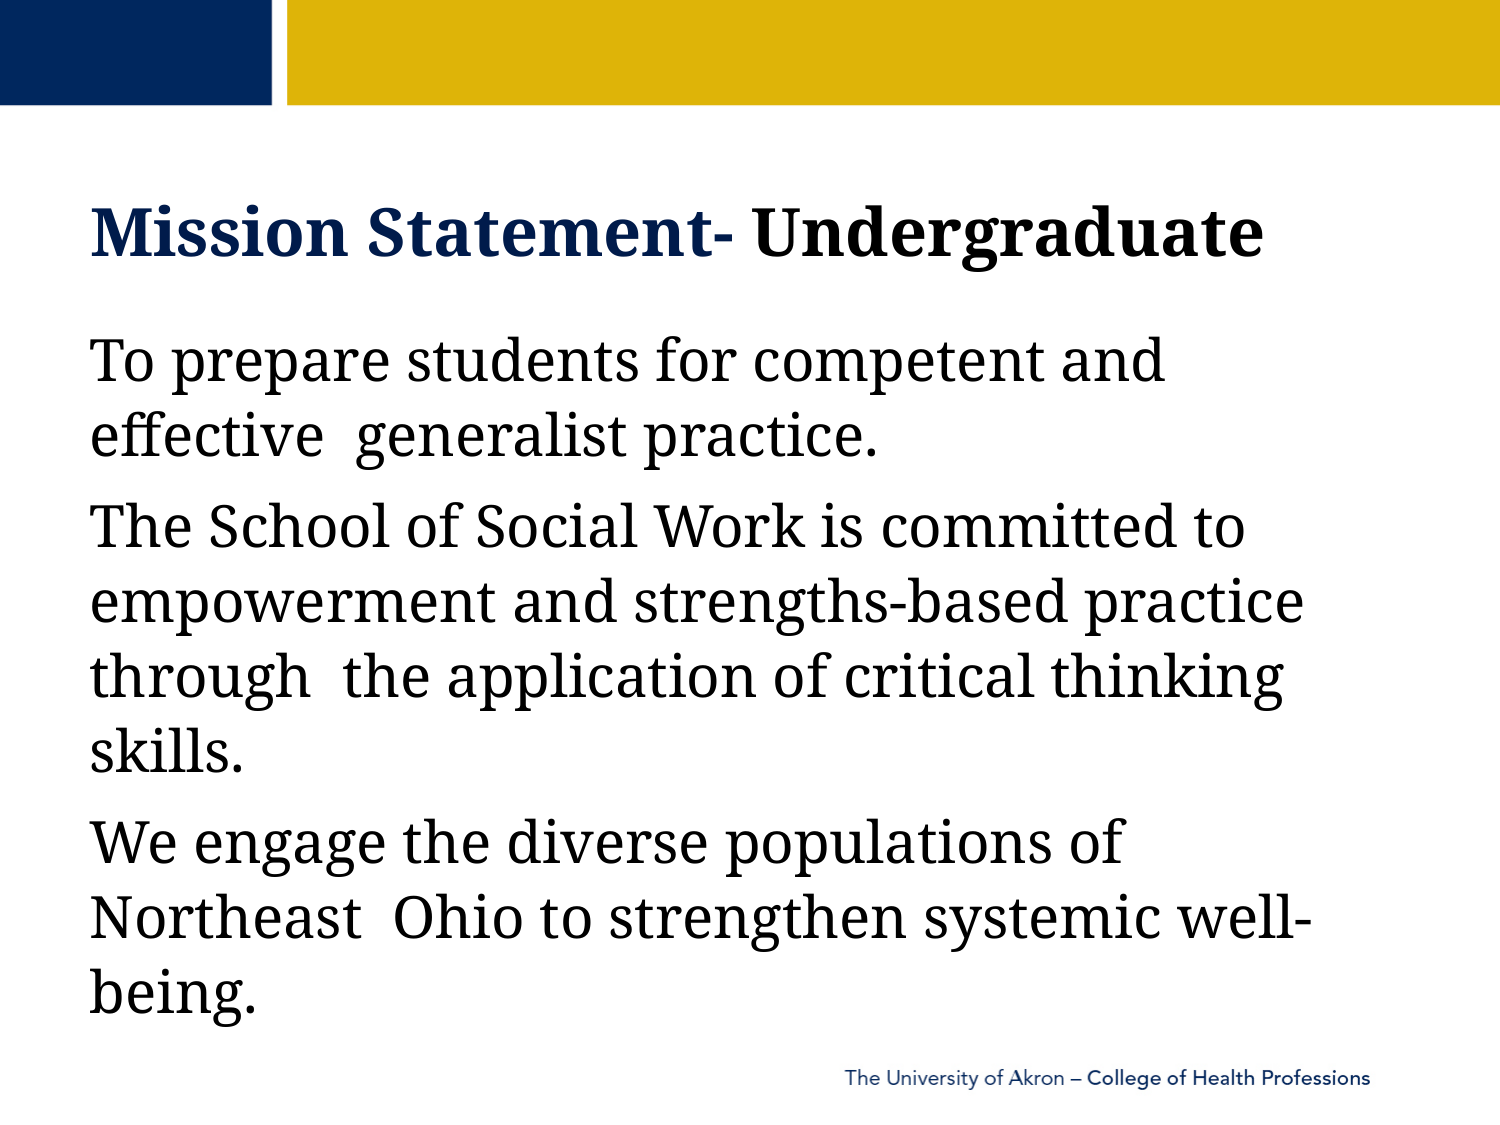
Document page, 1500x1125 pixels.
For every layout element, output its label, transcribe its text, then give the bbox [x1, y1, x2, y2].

title Mission Statement- Undergraduate [87, 187, 1302, 317]
list To prepare students for competent and effective generalist practice. The School of Social Work is committed to empowerment and strengths-based practice through the application of critical thinking skills. We engage the diverse populations of Northeast Ohio to strengthen systemic well-being. Courage. Competence. Compassion. [58, 317, 1442, 1125]
picture [0, 0, 1500, 1096]
